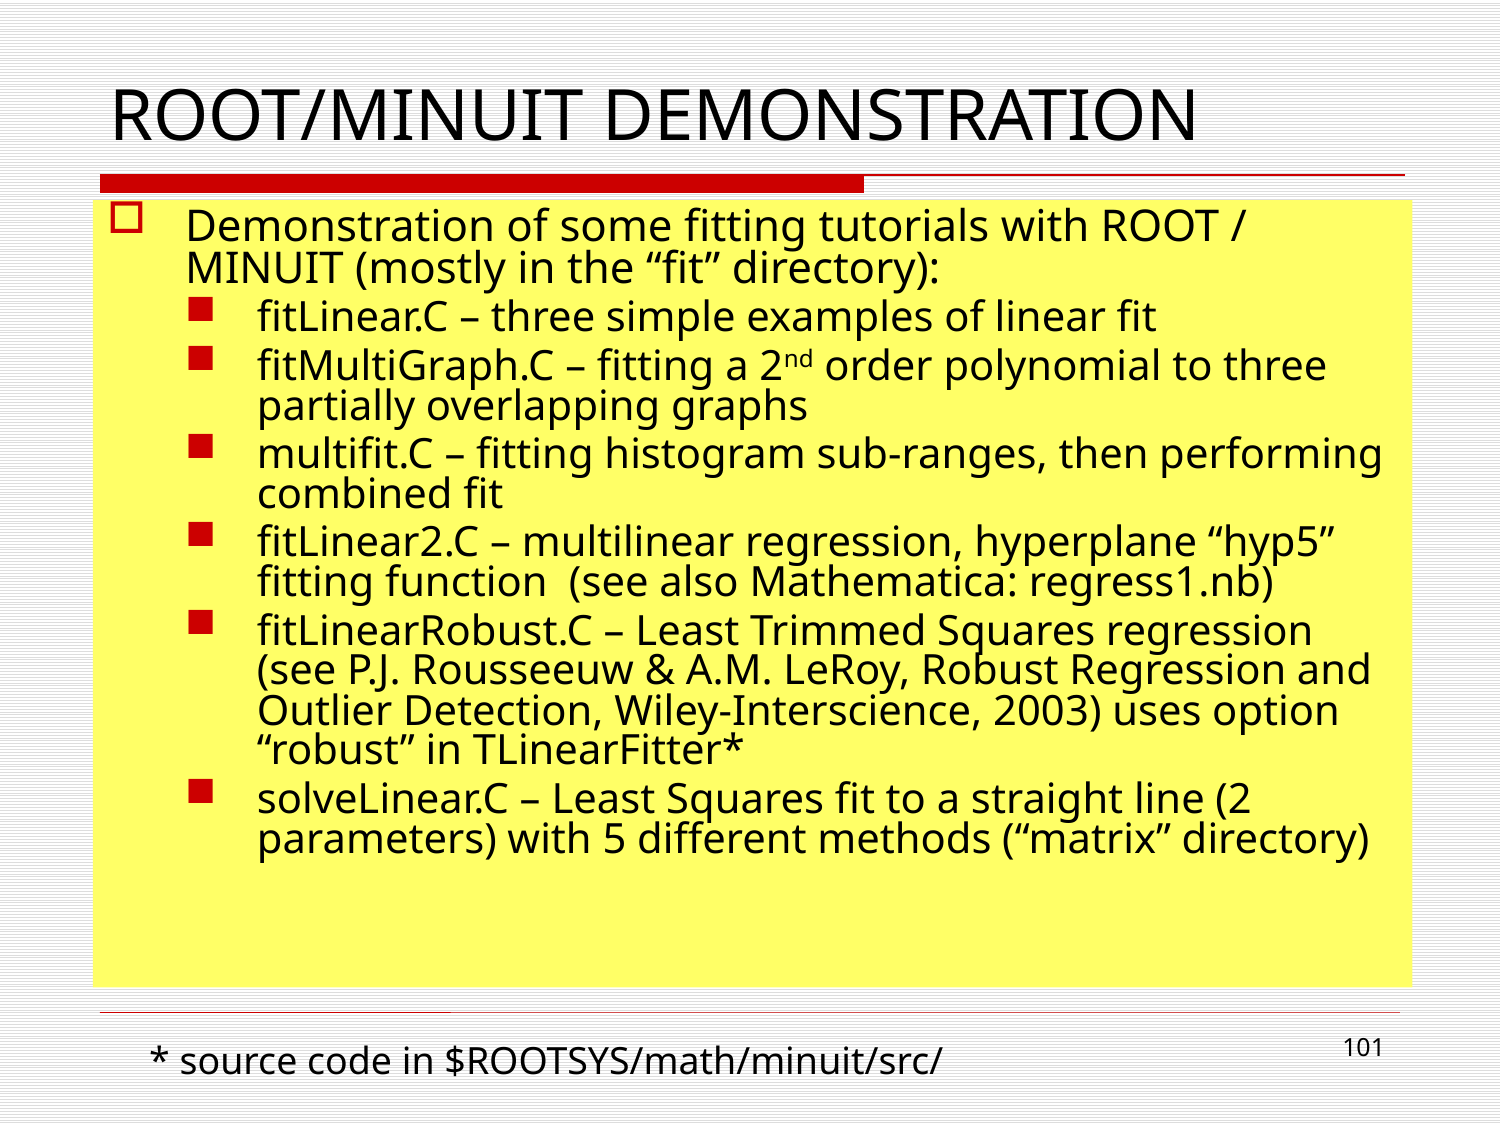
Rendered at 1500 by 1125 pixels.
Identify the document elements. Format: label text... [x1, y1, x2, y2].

text_box * source code in $ROOTSYS/math/minuit/src/ [134, 1030, 960, 1090]
slide_number 101 [1074, 1024, 1401, 1103]
title ROOT/MINUIT DEMONSTRATION [93, 49, 1401, 163]
list Demonstration of some fitting tutorials with ROOT / MINUIT (mostly in the “fit” directory): fitLinear.C – three simple examples of linear fit fitMultiGraph.C – fitting a 2nd order polynomial to three partially overlapping graphs multifit.C – fitting histogram sub-ranges, then performing combined fit fitLinear2.C – multilinear regression, hyperplane “hyp5” fitting function (see also Mathematica: regress1.nb) fitLinearRobust.C – Least Trimmed Squares regression (see P.J. Rousseeuw & A.M. LeRoy, Robust Regression and Outlier Detection, Wiley-Interscience, 2003) uses option “robust” in TLinearFitter* solveLinear.C – Least Squares fit to a straight line (2 parameters) with 5 different methods (“matrix” directory) [92, 199, 1413, 988]
